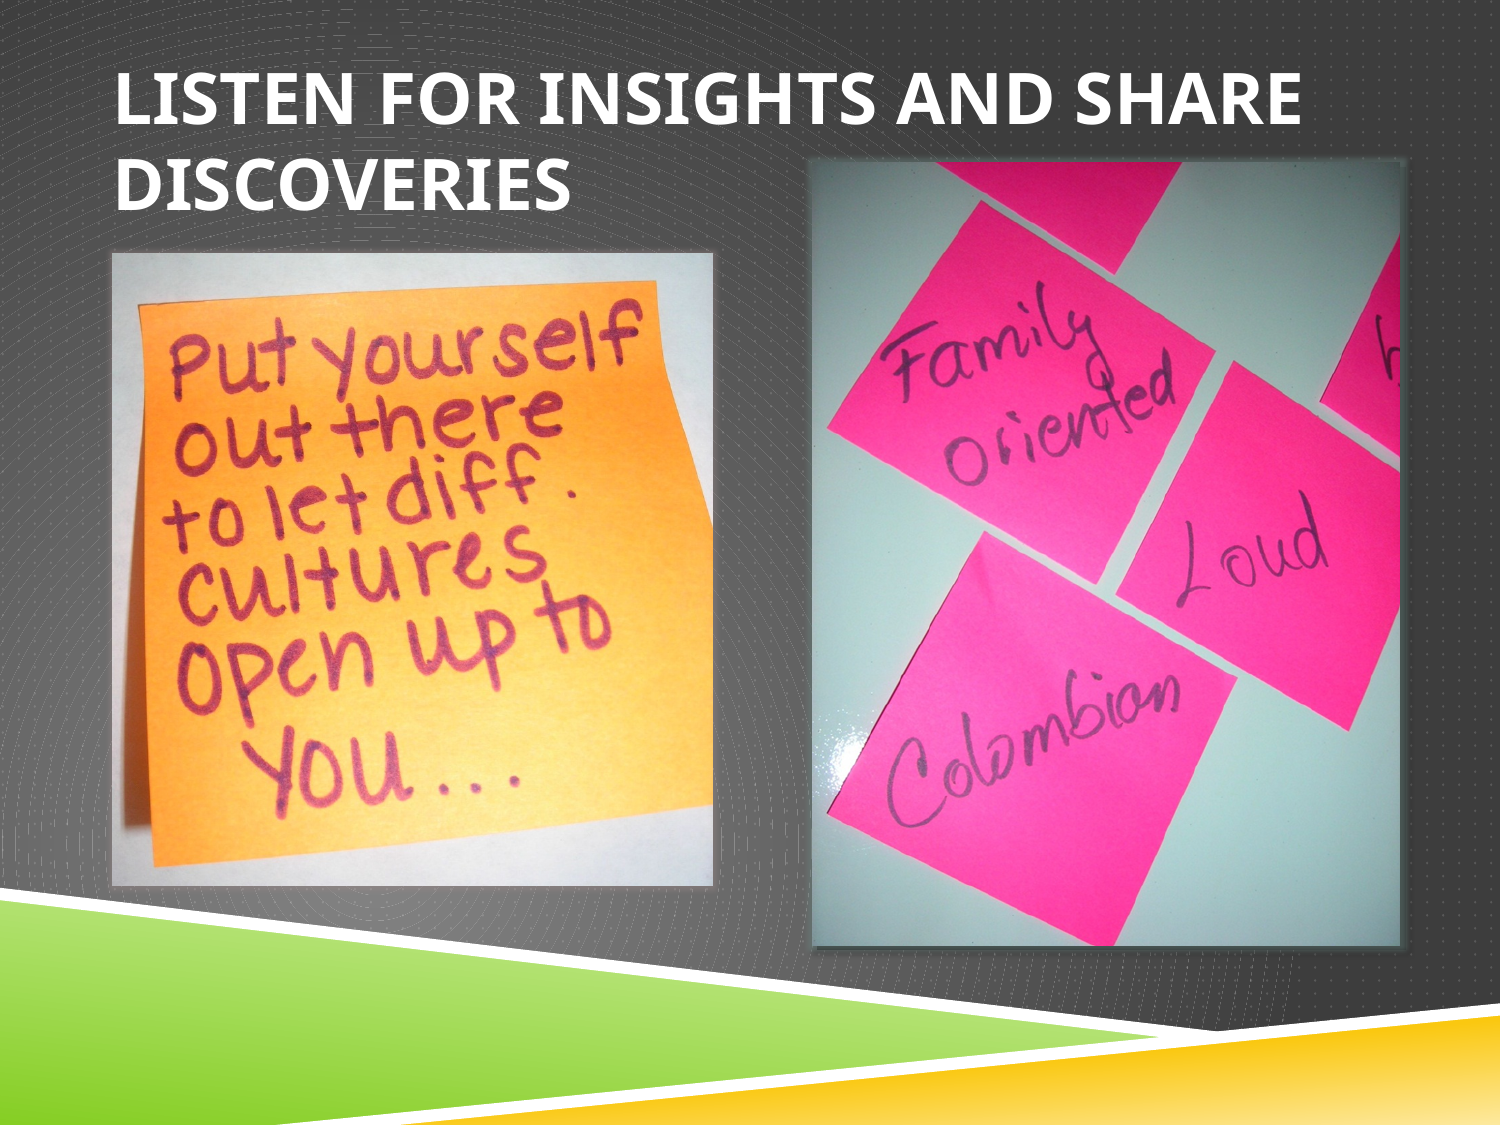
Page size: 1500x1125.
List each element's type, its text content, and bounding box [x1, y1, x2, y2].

picture [812, 162, 1401, 946]
title Listen for Insights and Share Discoveries [112, 45, 1388, 233]
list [112, 253, 713, 887]
